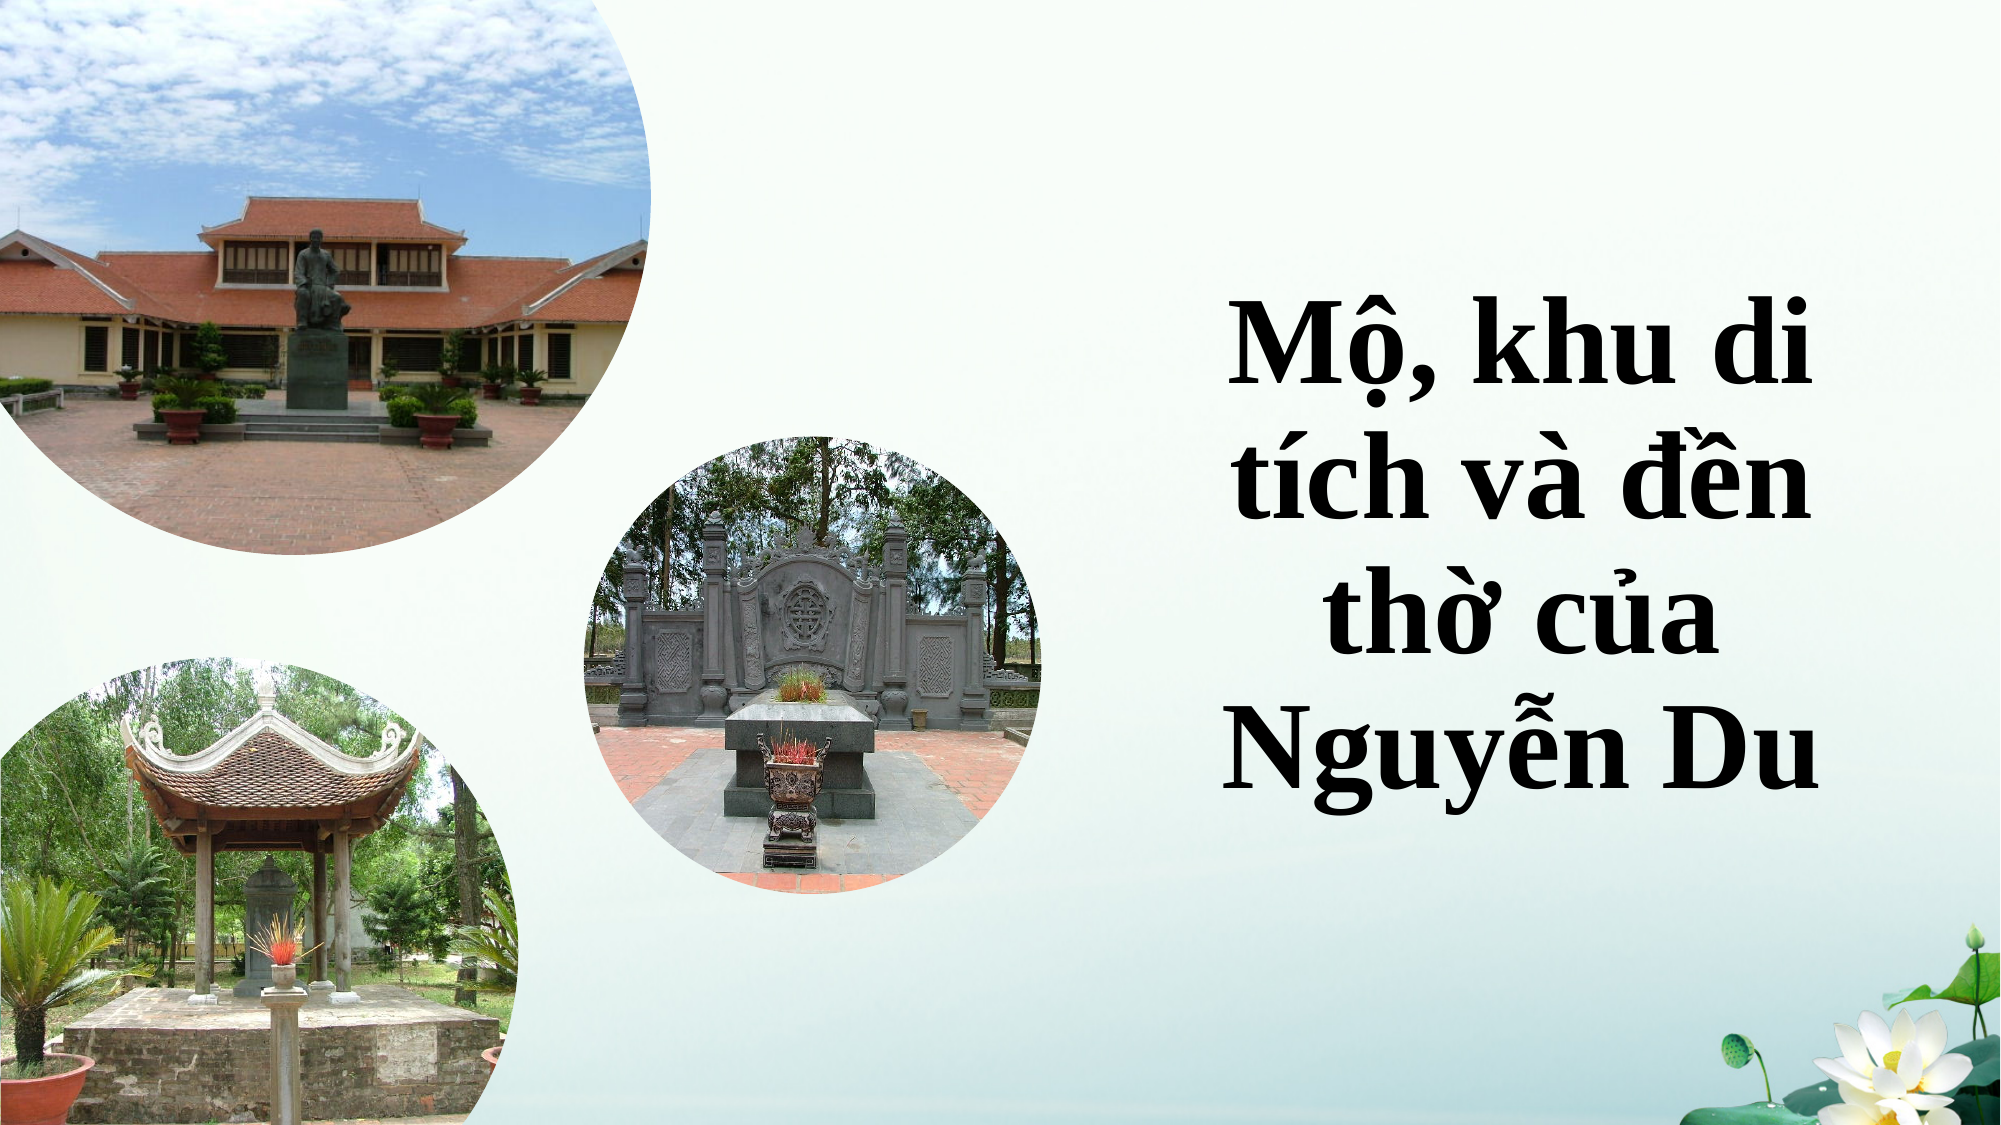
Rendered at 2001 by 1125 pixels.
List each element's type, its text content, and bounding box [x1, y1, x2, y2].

picture [0, 0, 2001, 1125]
title Mộ, khu di tích và đền thờ của Nguyễn Du [1138, 229, 1905, 862]
